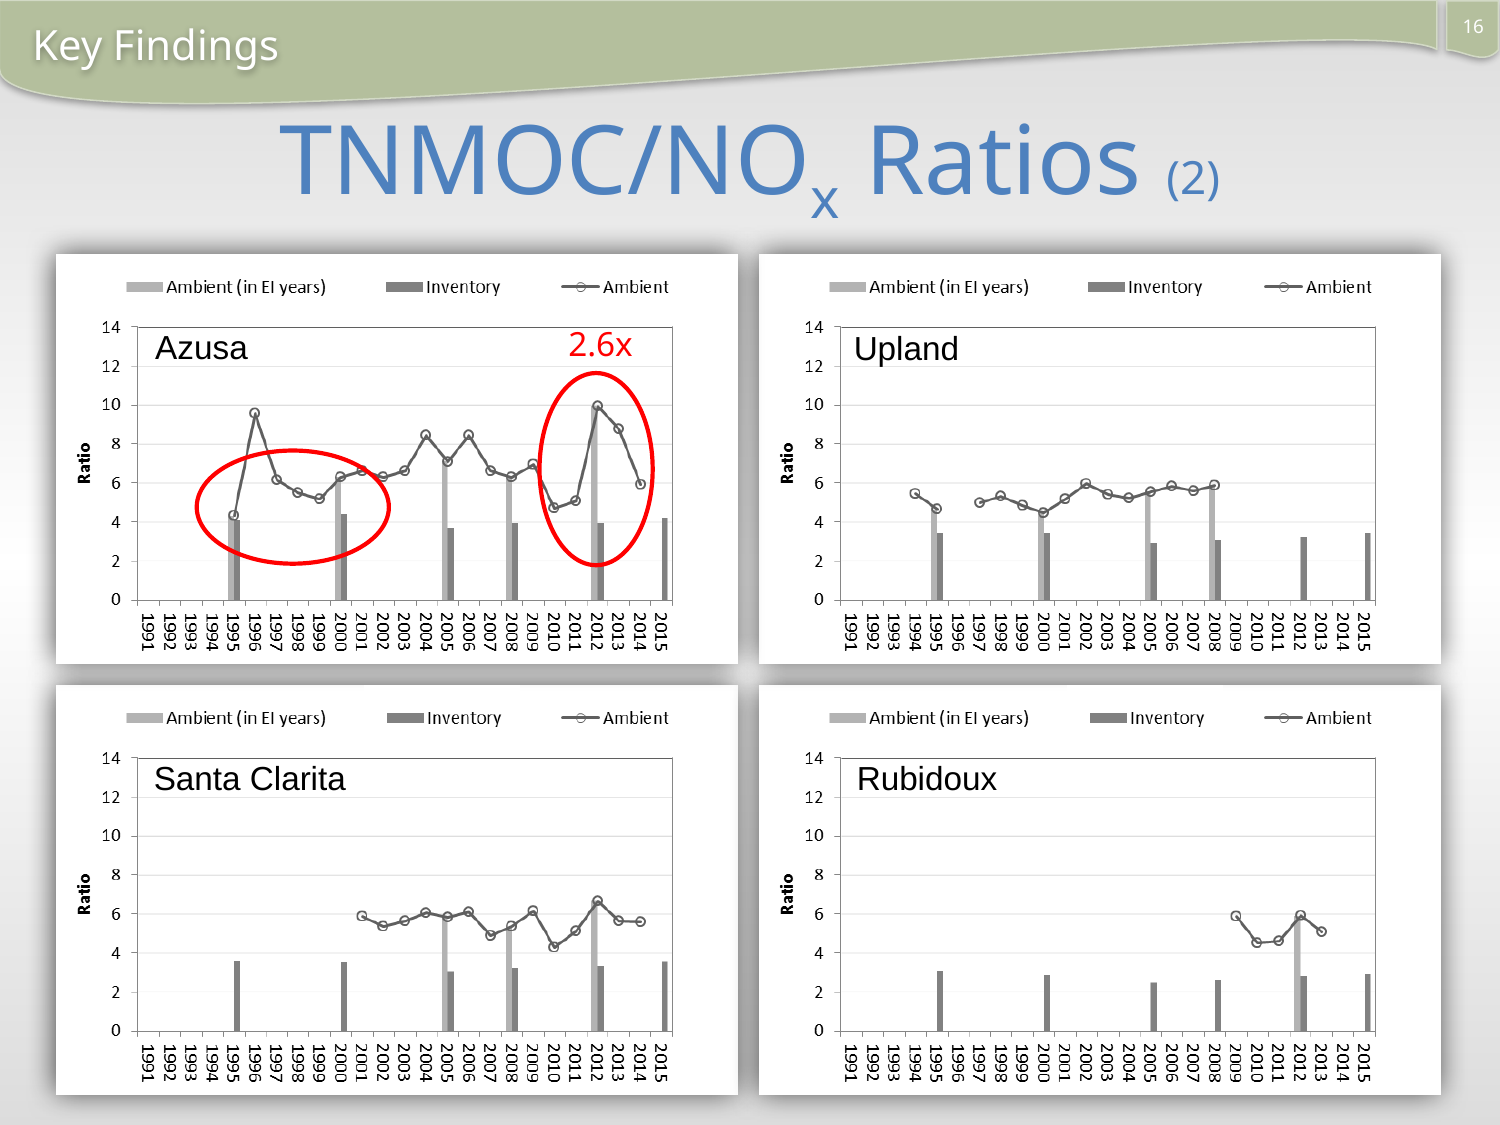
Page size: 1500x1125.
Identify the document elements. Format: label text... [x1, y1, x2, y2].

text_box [55, 254, 1441, 1095]
title TNMOC/NOx Ratios (2) [0, 128, 1500, 234]
slide_number 16 [1446, 7, 1500, 58]
text_box Key Findings [17, 10, 716, 76]
